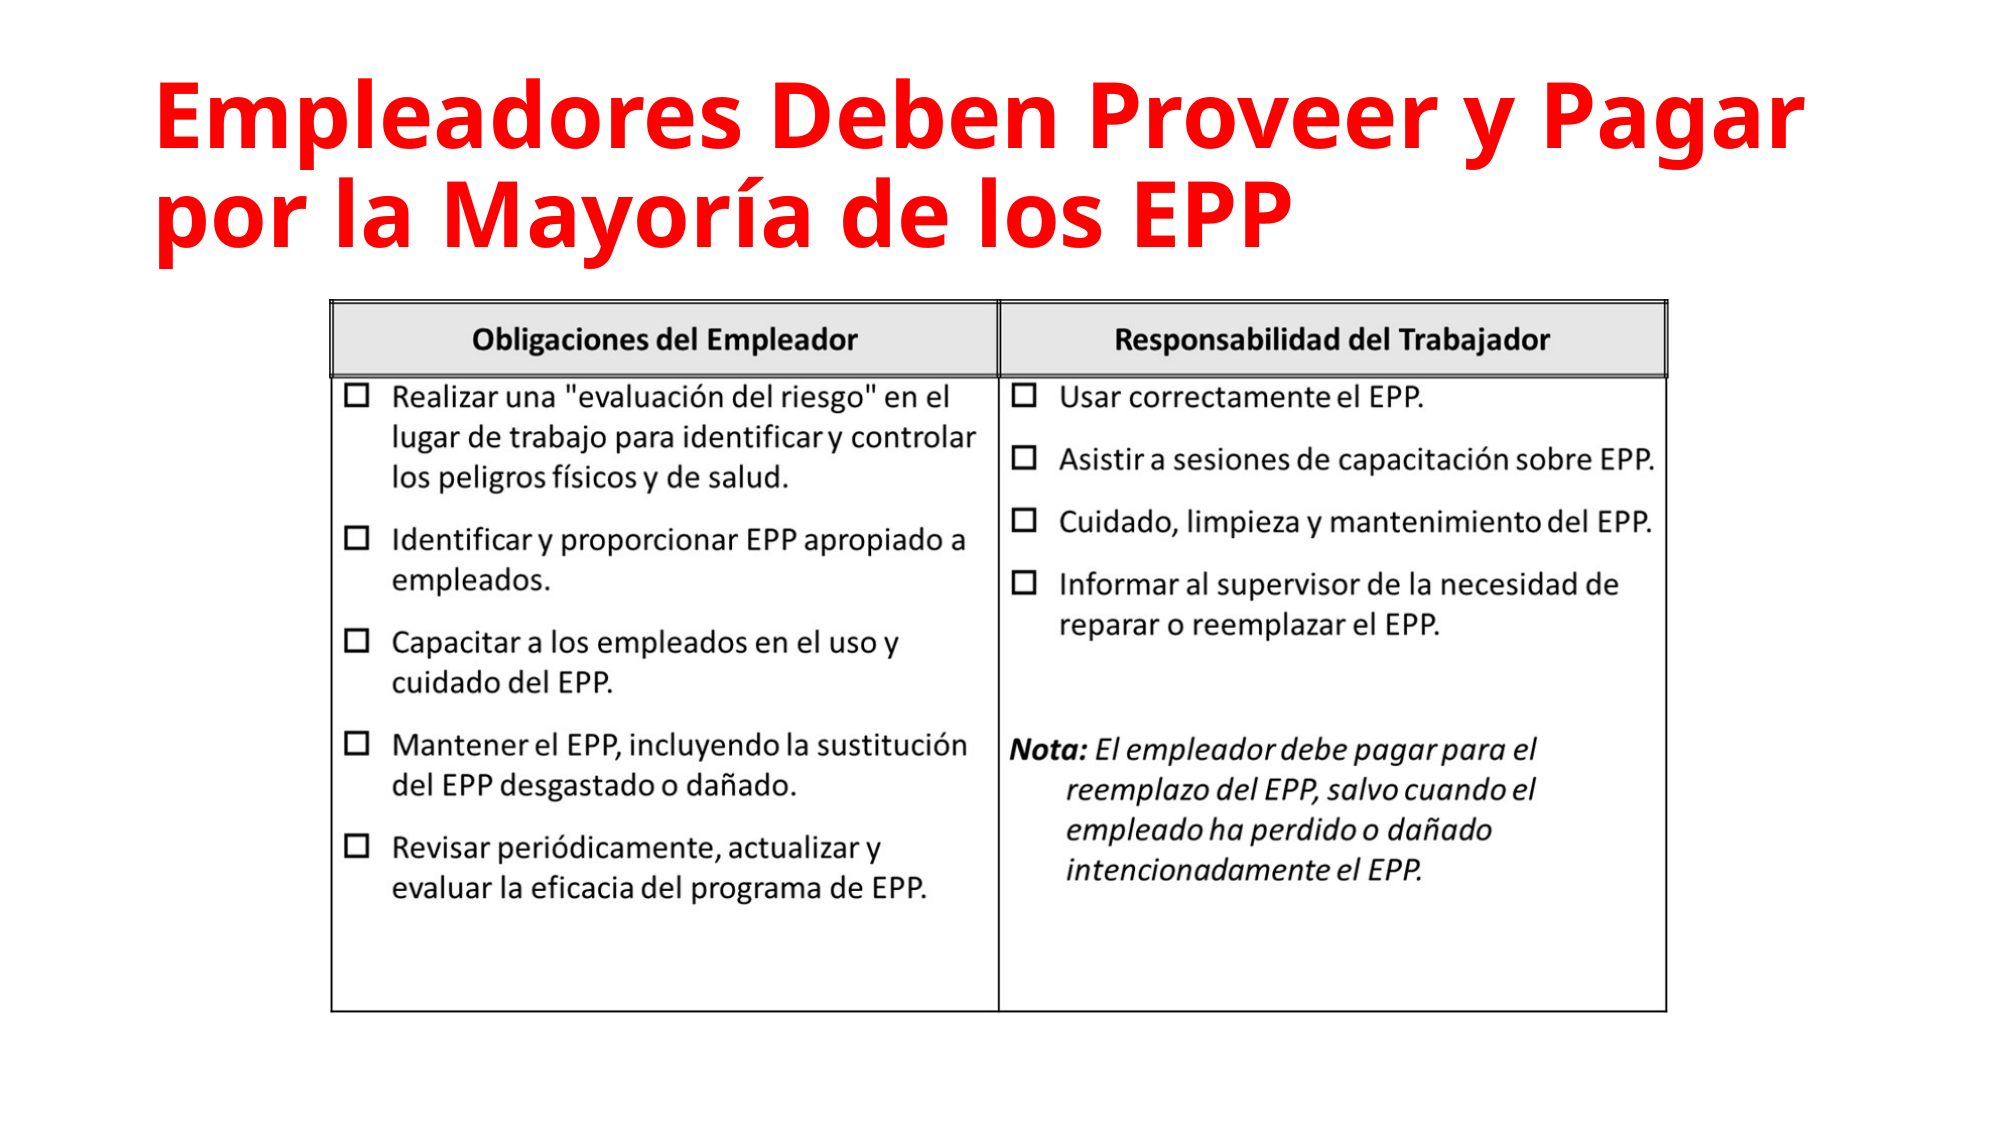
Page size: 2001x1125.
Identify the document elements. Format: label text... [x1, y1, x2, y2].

title Empleadores Deben Proveer y Pagar por la Mayoría de los EPP [137, 59, 1863, 278]
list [329, 299, 1671, 1014]
